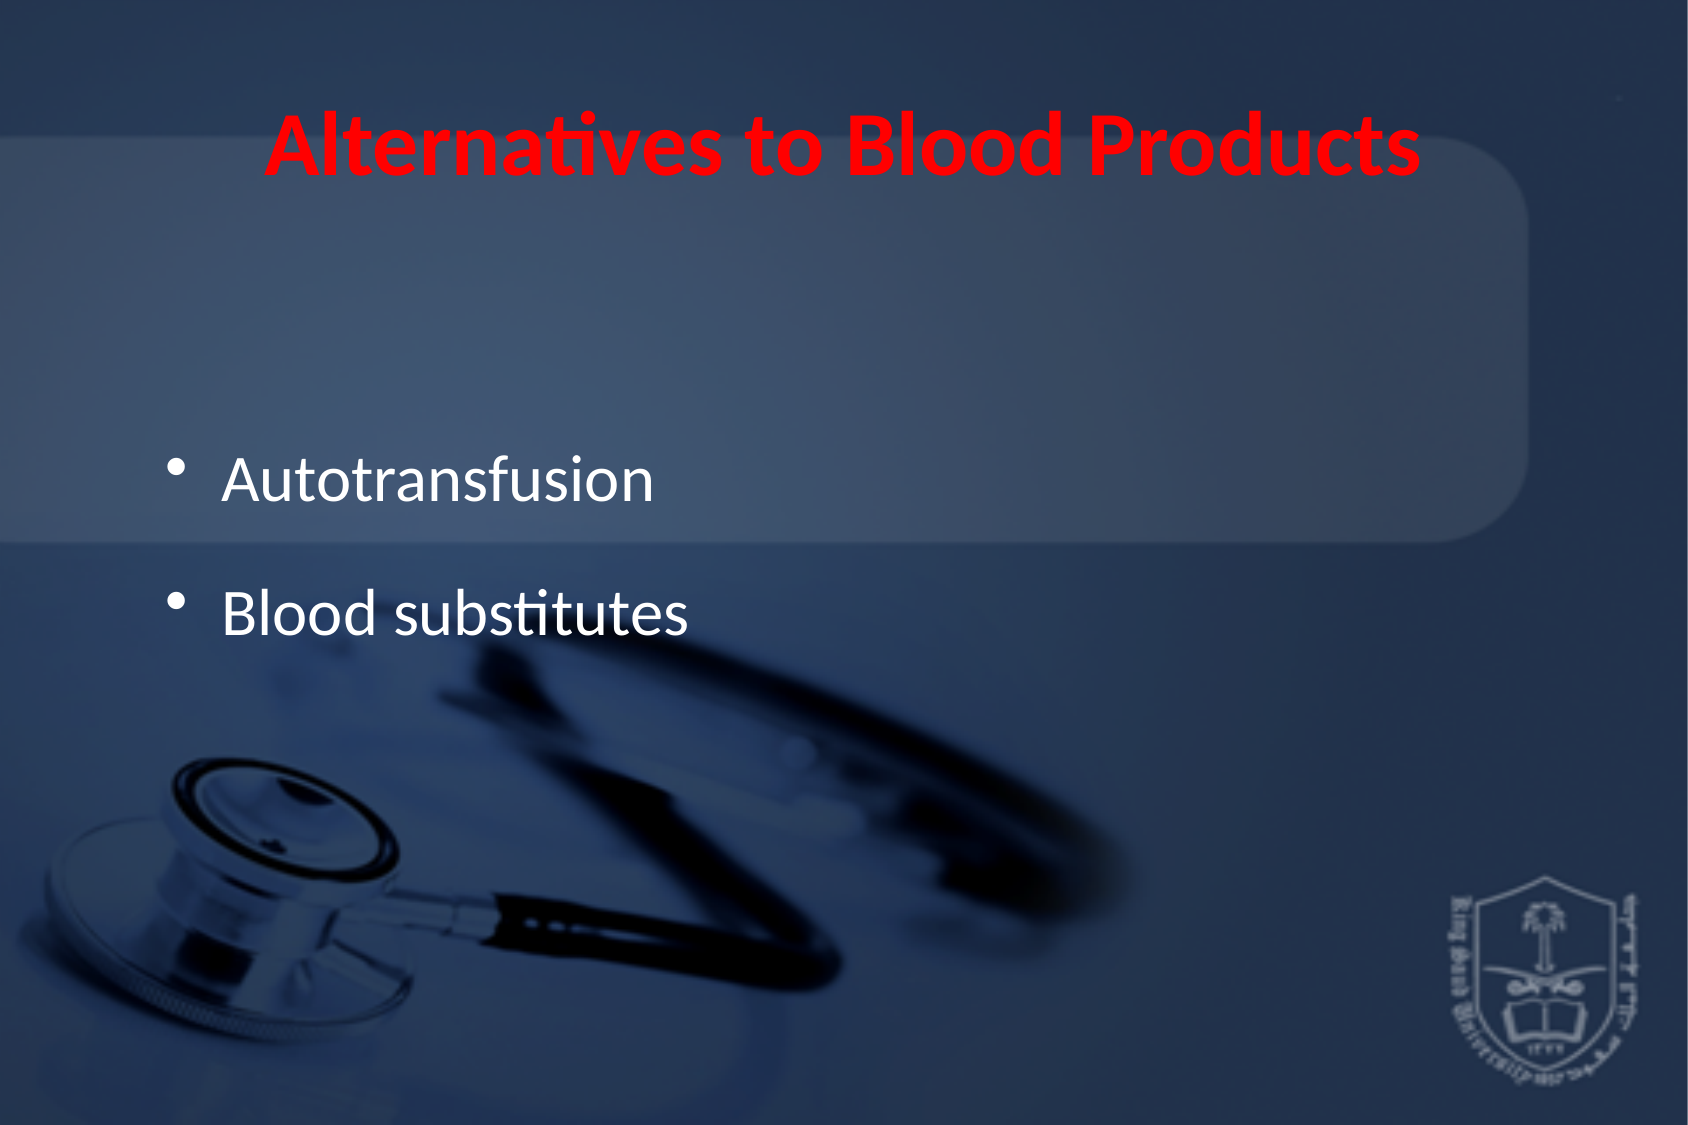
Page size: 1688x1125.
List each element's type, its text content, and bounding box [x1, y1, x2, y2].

title Alternatives to Blood Products [84, 45, 1604, 233]
picture [0, 0, 1688, 1125]
list Autotransfusion Blood substitutes [150, 387, 1585, 650]
